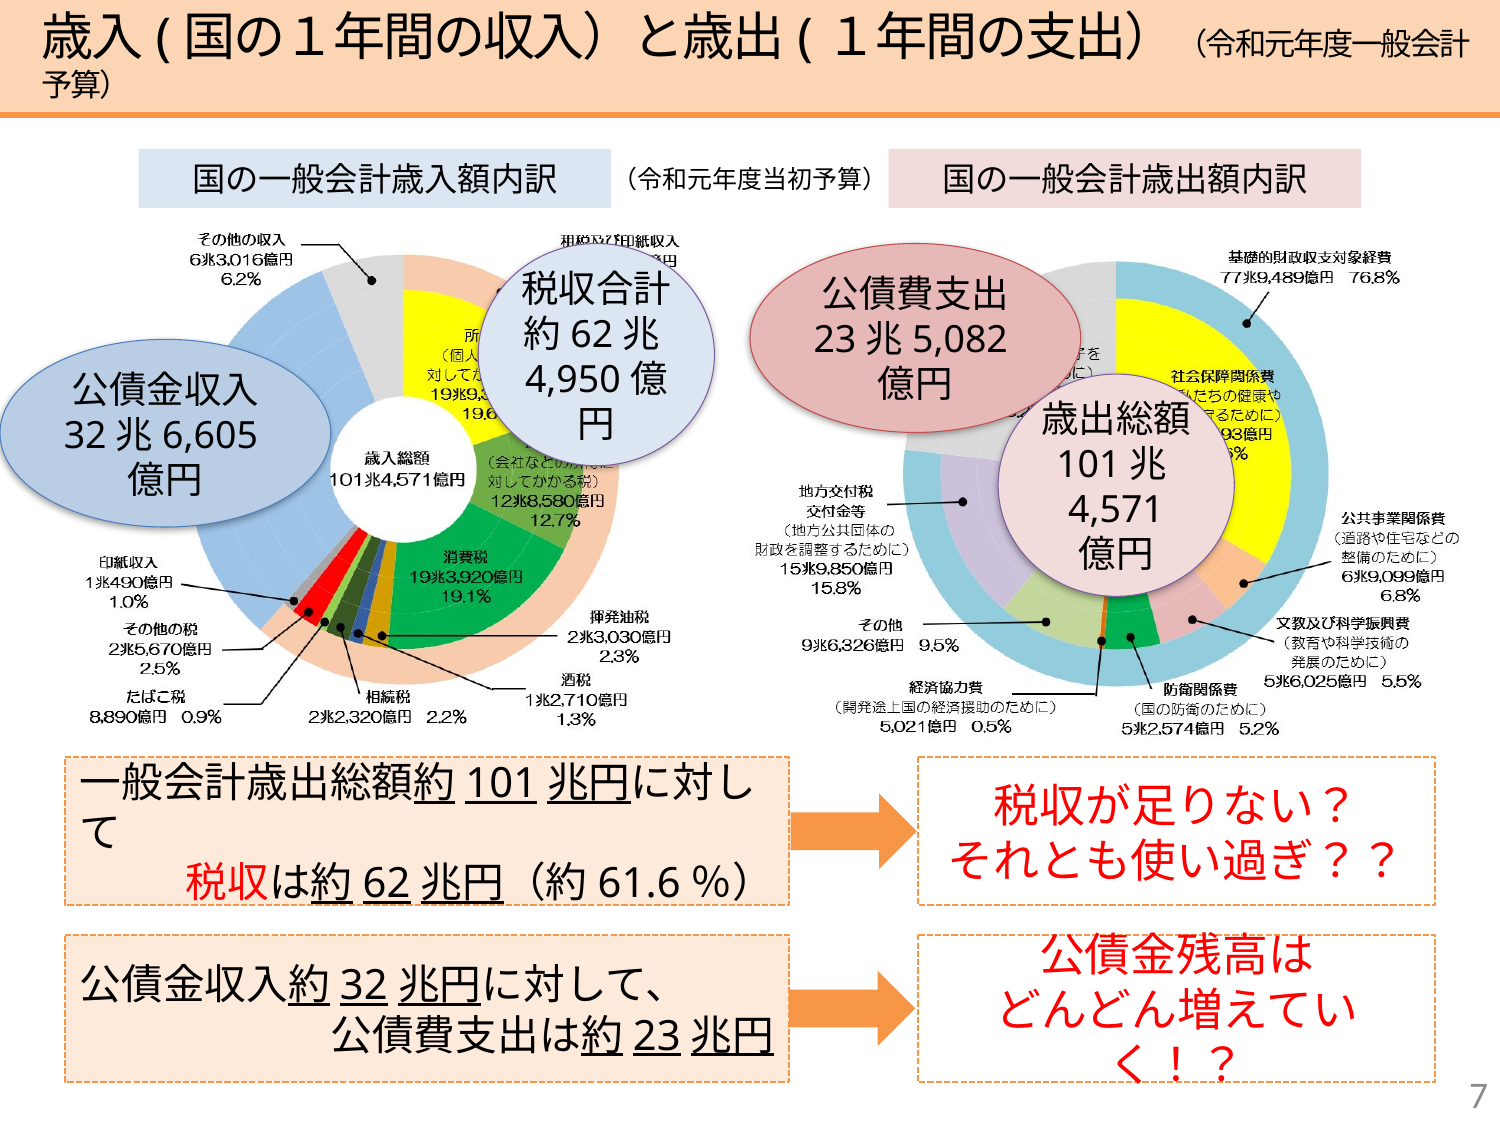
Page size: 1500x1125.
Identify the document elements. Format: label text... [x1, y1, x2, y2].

text_box 公債金収入 32兆6,605億円 [0, 360, 59, 506]
text_box 公債金収入約32兆円に対して、 公債費支出は約23兆円 [63, 932, 791, 1084]
text_box 一般会計歳出総額約101兆円に対して 税収は約62兆円（約61.6％） [63, 755, 791, 907]
text_box [786, 968, 918, 1049]
text_box 公債金残高は どんどん増えていく！？ [916, 932, 1437, 1084]
text_box 歳入(国の１年間の収入）と歳出(１年間の支出）（令和元年度一般会計予算） [0, 0, 1489, 118]
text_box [138, 148, 1362, 209]
text_box 税収が足りない？ それとも使い過ぎ？？ [916, 755, 1437, 907]
text_box 税収合計 約62兆4,950億円 [704, 307, 716, 403]
slide_number 6 [1149, 1063, 1500, 1124]
picture [64, 219, 700, 753]
picture [750, 223, 1475, 747]
text_box [788, 791, 918, 871]
